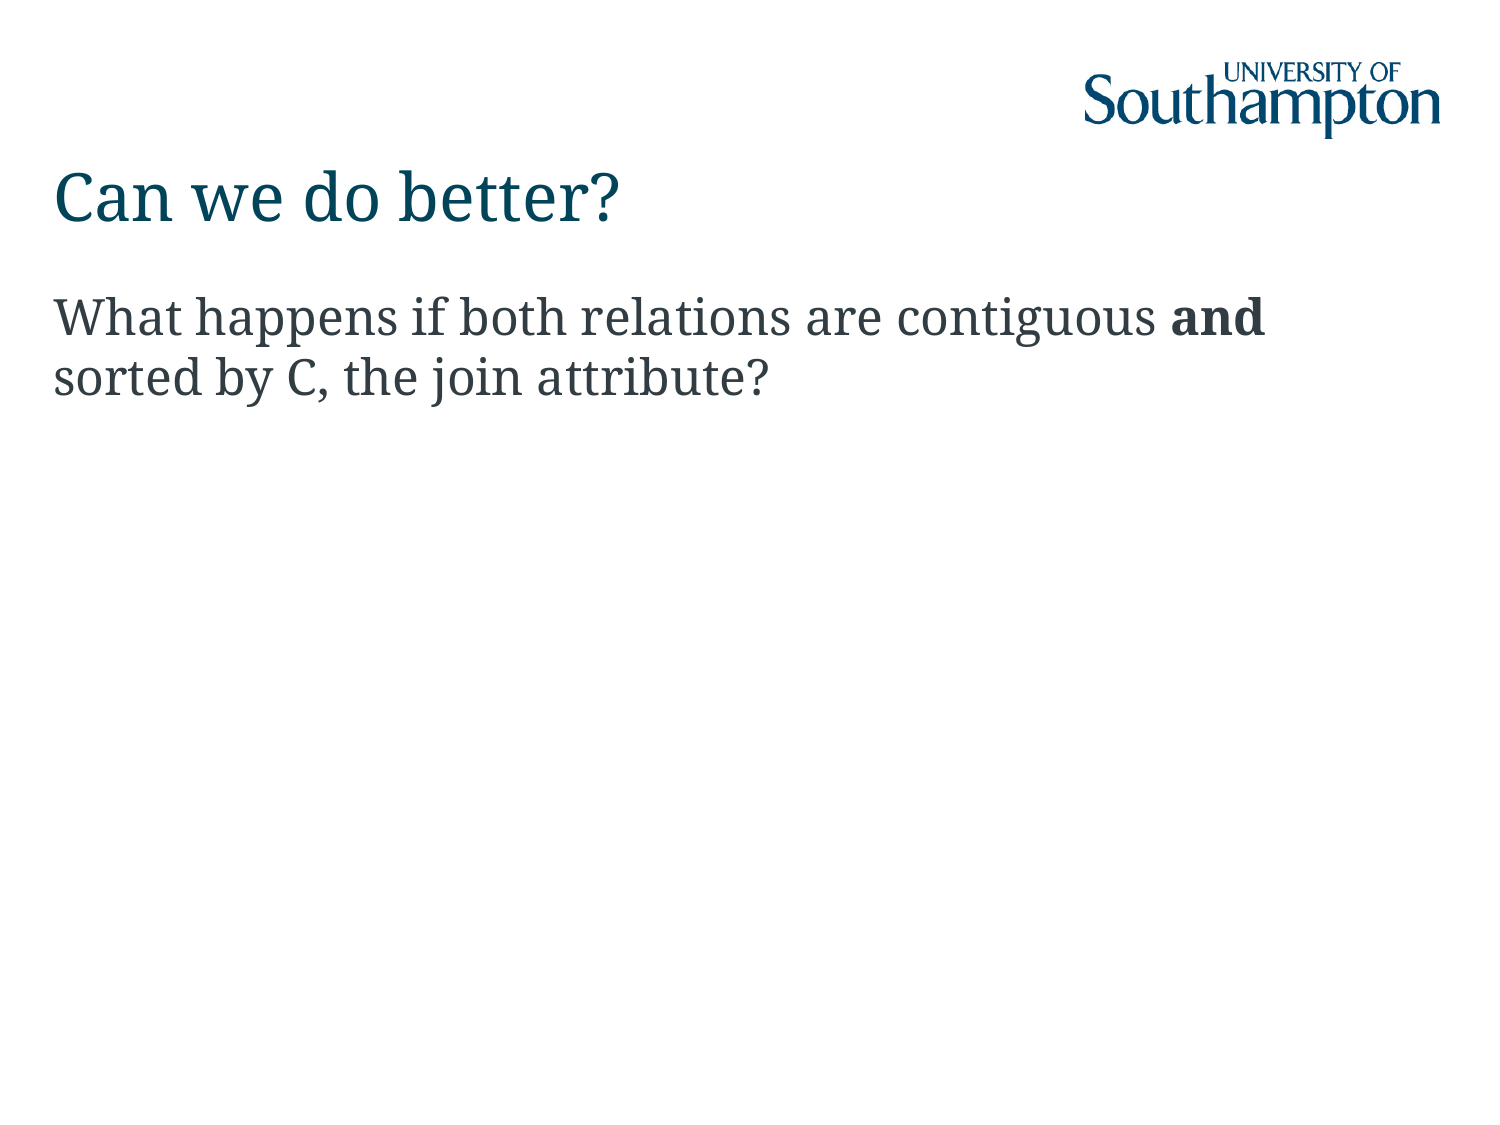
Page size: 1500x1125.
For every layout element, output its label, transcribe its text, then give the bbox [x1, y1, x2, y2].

title Can we do better? [52, 147, 1448, 255]
picture [1085, 62, 1440, 139]
list What happens if both relations are contiguous and sorted by C, the join attribute? [52, 277, 1448, 1011]
